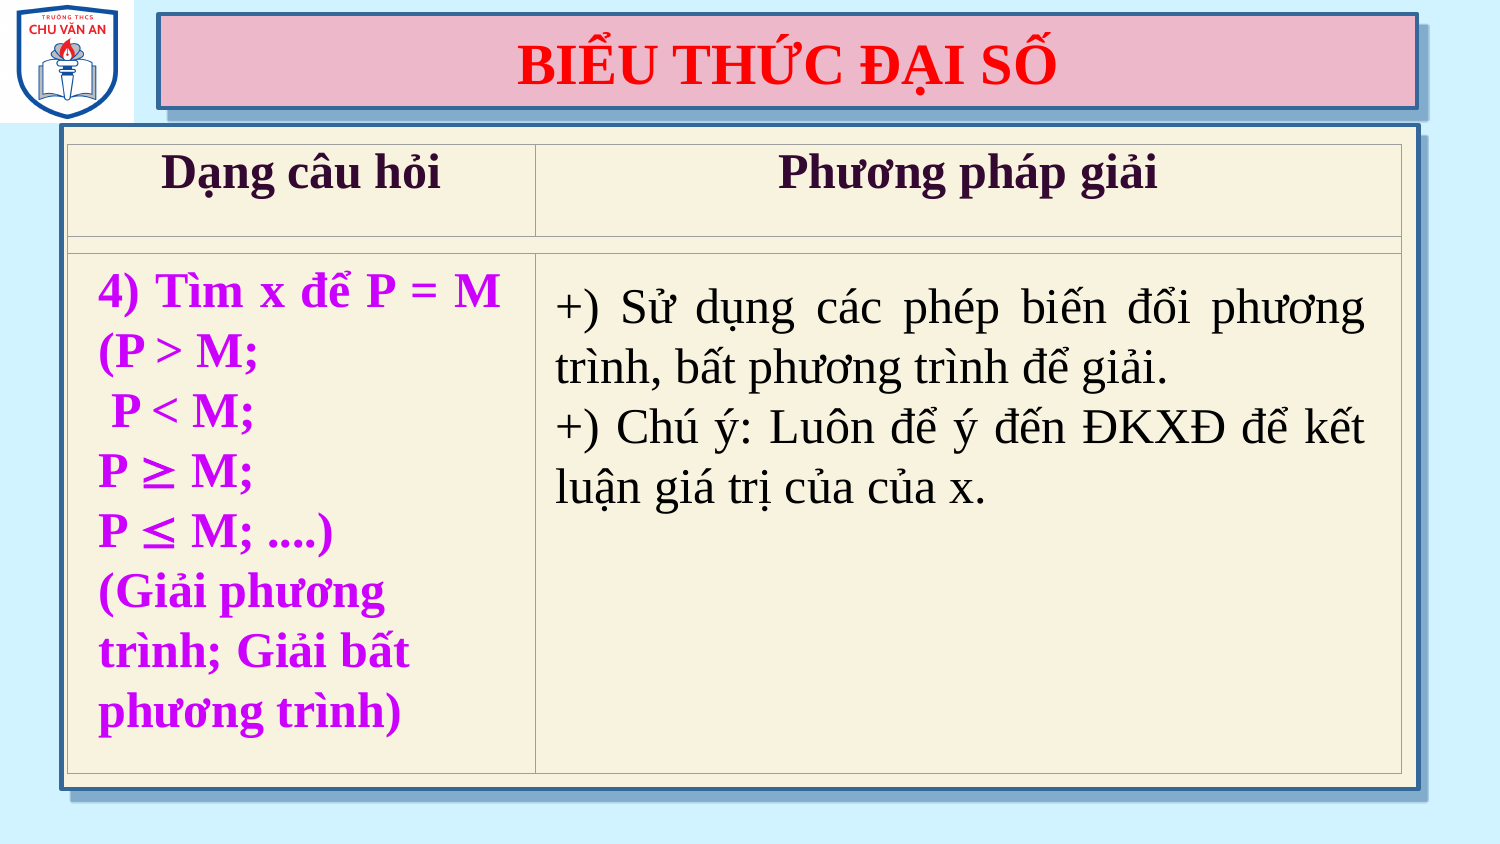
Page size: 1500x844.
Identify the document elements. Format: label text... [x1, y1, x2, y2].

table_header Dạng câu hỏi [68, 145, 535, 236]
table_cell [68, 254, 535, 773]
text_box 4) Tìm x để P = M (P > M; P < M; P  M; P  M; ....) (Giải phương trình; Giải bất phương trình) [83, 250, 518, 745]
table_cell [68, 237, 1401, 253]
table_header Phương pháp giải [536, 145, 1401, 236]
table_cell [536, 254, 1401, 773]
title BIỂU THỨC ĐẠI SỐ [156, 12, 1419, 110]
text_box +) Sử dụng các phép biến đổi phương trình, bất phương trình để giải. +) Chú ý: Luôn để ý đến ĐKXĐ để kết luận giá trị của của x. [540, 266, 1381, 521]
picture [0, 0, 135, 123]
